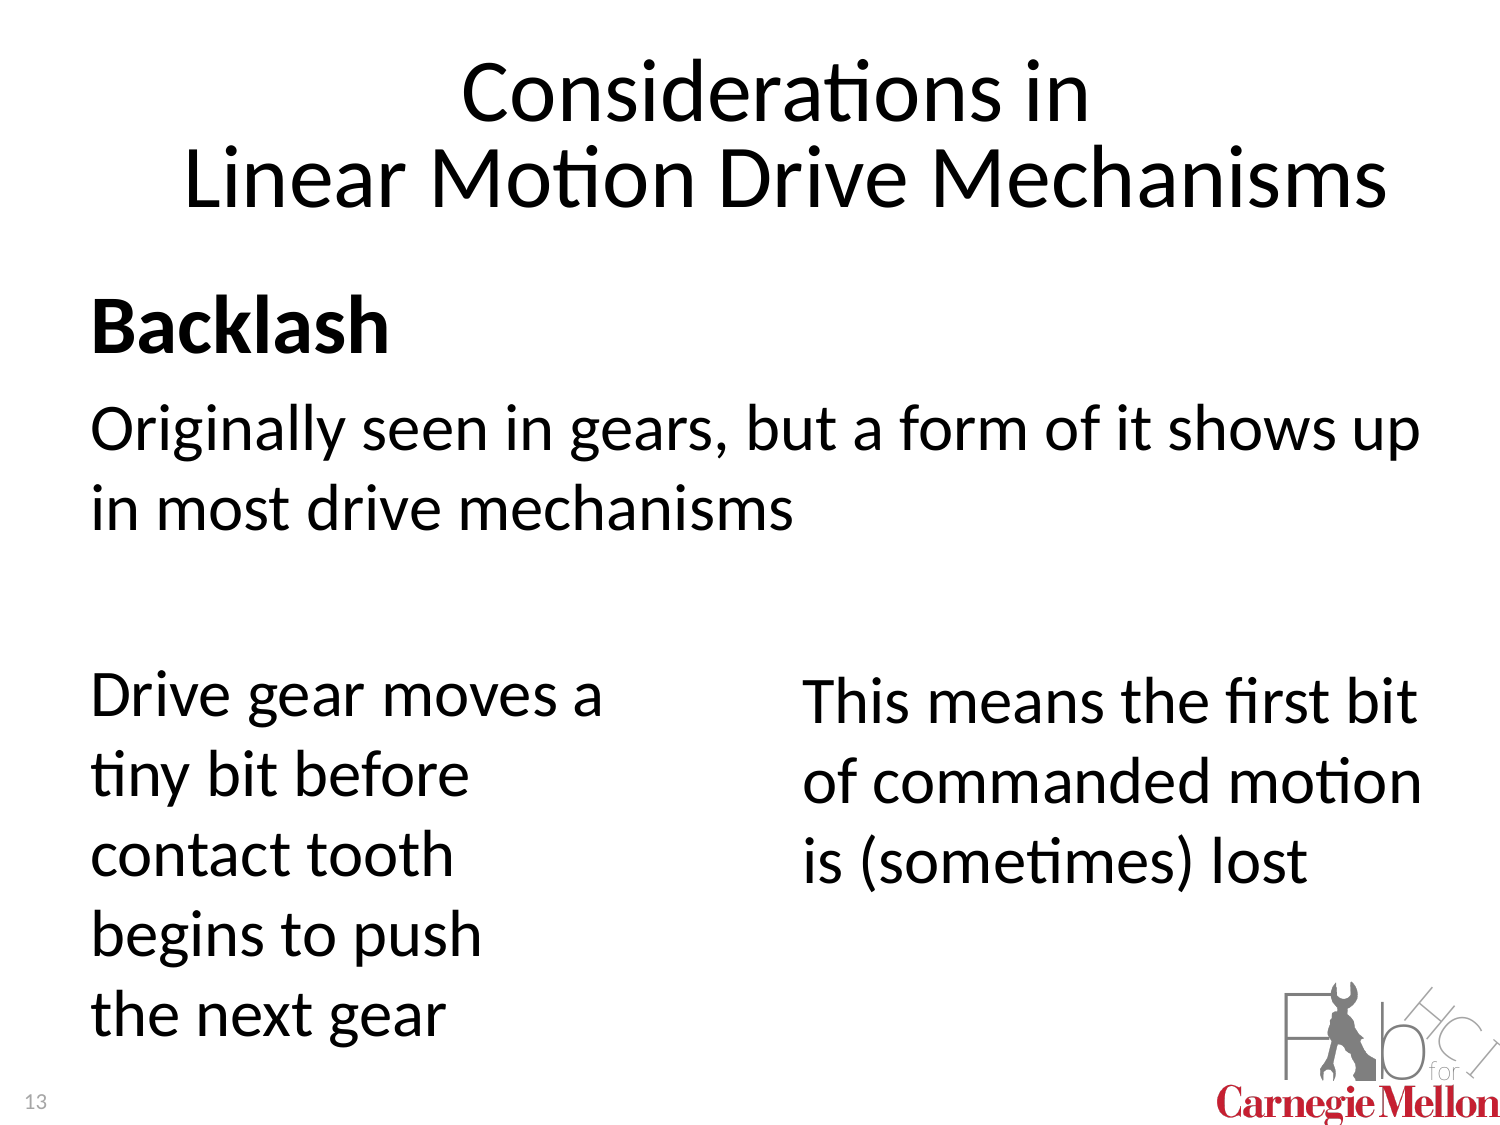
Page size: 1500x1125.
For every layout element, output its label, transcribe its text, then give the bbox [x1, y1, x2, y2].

picture [1217, 1088, 1500, 1125]
slide_number 13 [0, 1074, 63, 1125]
text_box This means the first bit of commanded motion is (sometimes) lost [787, 649, 1488, 905]
title Considerations in Linear Motion Drive Mechanisms [75, 45, 1500, 233]
list Backlash Originally seen in gears, but a form of it shows up in most drive mechanisms Drive gear moves a tiny bit before contact tooth begins to push the next gear [75, 262, 1500, 1088]
